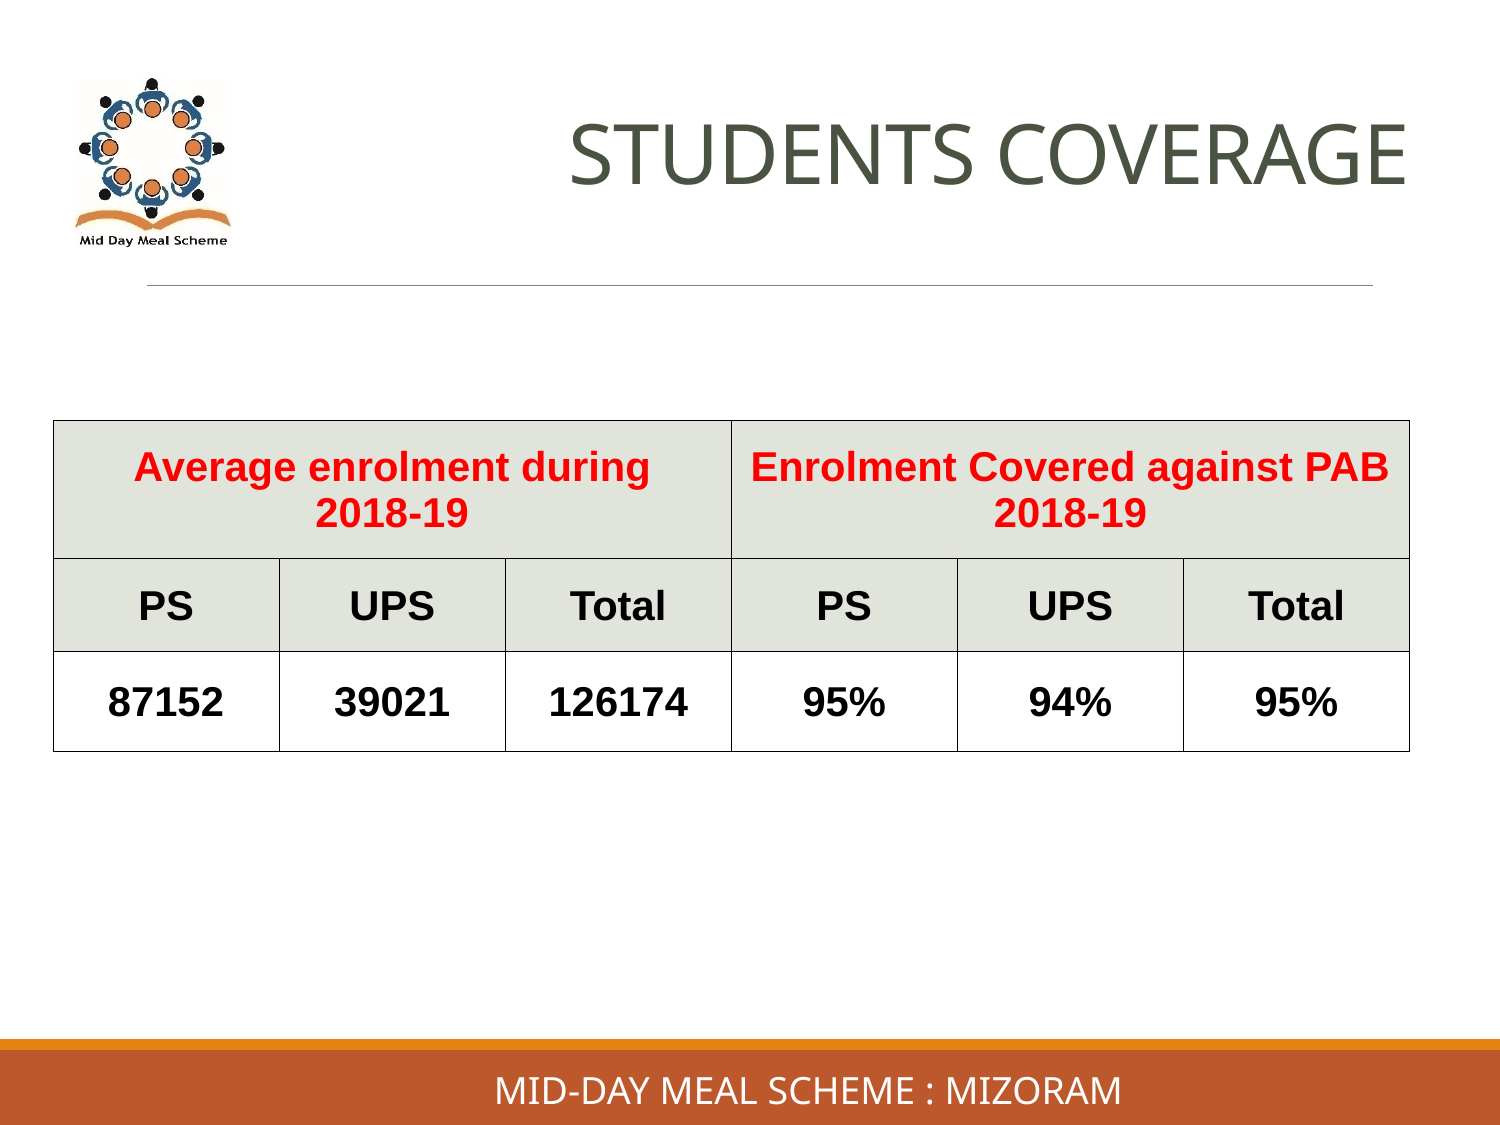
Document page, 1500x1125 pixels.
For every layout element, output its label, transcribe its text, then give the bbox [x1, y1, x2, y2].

table_cell 87152 [54, 652, 279, 751]
table_cell Total [506, 559, 731, 651]
table_cell PS [732, 559, 957, 651]
table_header Enrolment Covered against PAB 2018-19 [732, 421, 1409, 558]
table_cell Total [1184, 559, 1409, 651]
table_cell 94% [958, 652, 1183, 751]
table_cell UPS [958, 559, 1183, 651]
table_header Average enrolment during 2018-19 [54, 421, 731, 558]
table_cell UPS [280, 559, 505, 651]
table_cell 126174 [506, 652, 731, 751]
footer Mid-Day Meal Scheme : MIZORAM [453, 1059, 1164, 1120]
table_cell 95% [1184, 652, 1409, 751]
title STUDENTS COVERAGE [239, 115, 1426, 209]
table_cell 95% [732, 652, 957, 751]
picture [74, 77, 231, 247]
table_cell PS [54, 559, 279, 651]
table_cell 39021 [280, 652, 505, 751]
